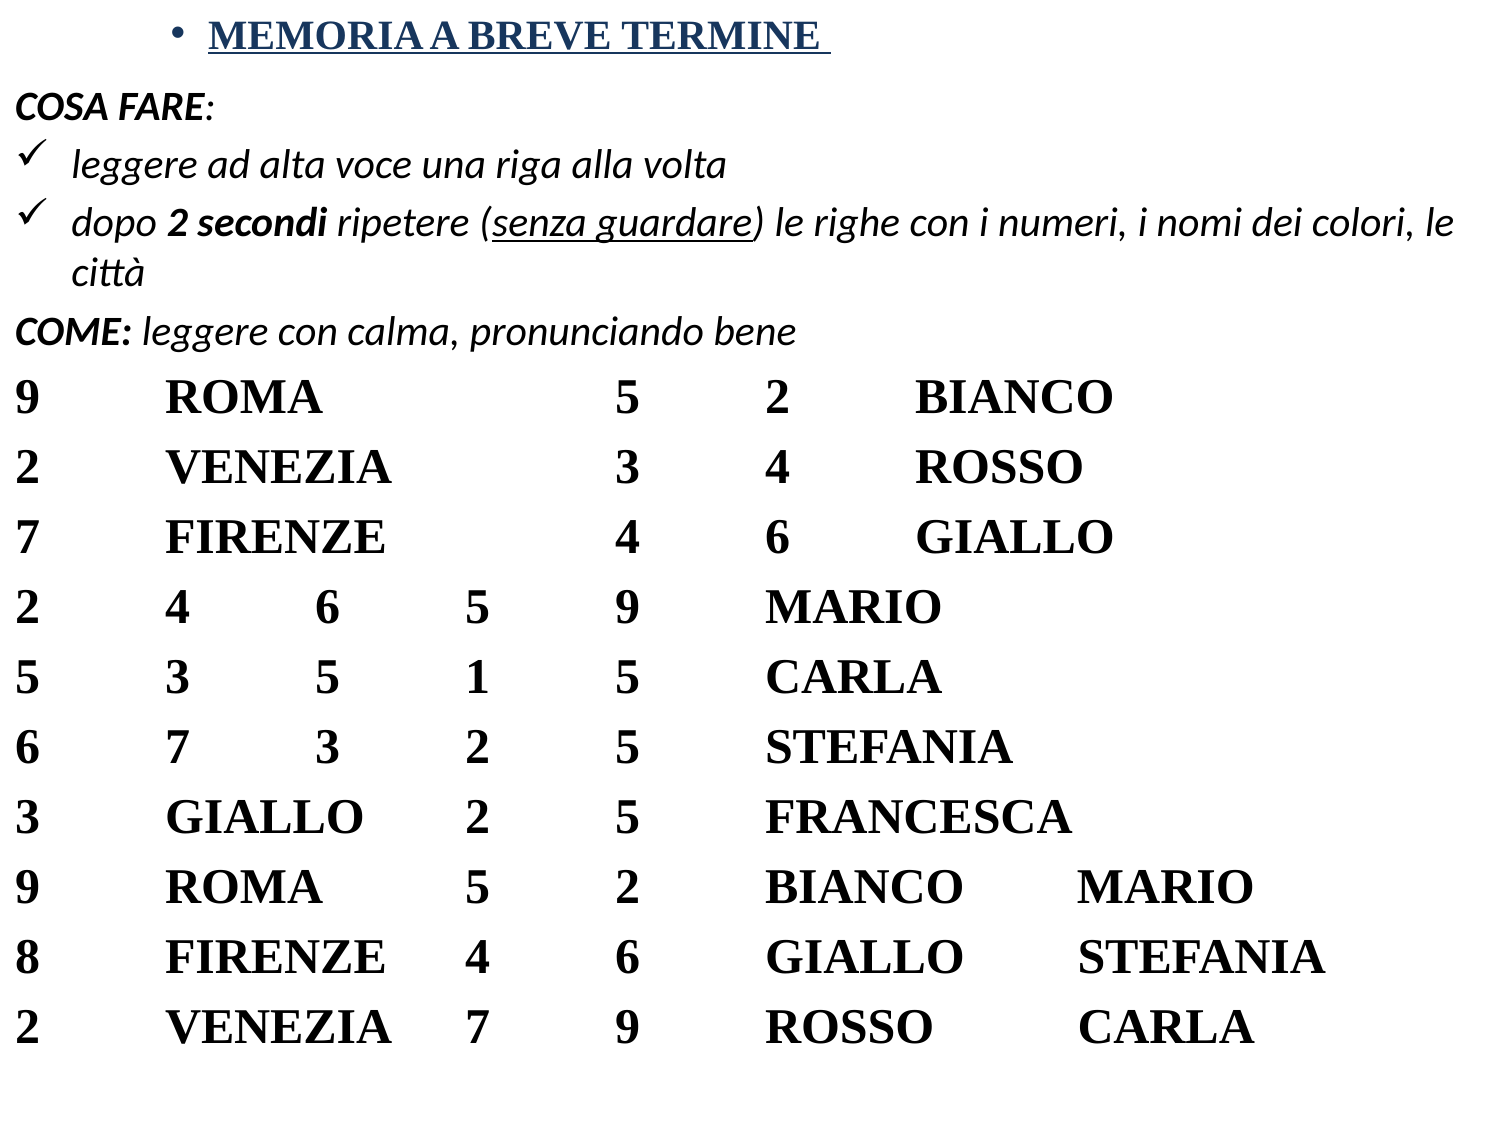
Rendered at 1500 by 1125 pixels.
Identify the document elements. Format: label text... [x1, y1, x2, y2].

list MEMORIA A BREVE TERMINE COSA FARE: leggere ad alta voce una riga alla volta dopo 2 secondi ripetere (senza guardare) le righe con i numeri, i nomi dei colori, le città COME: leggere con calma, pronunciando bene 9 ROMA 5 2 BIANCO 2 VENEZIA 3 4 ROSSO 7 FIRENZE 4 6 GIALLO 2 4 6 5 9 MARIO 5 3 5 1 5 CARLA 6 7 3 2 5 STEFANIA 3 GIALLO 2 5 FRANCESCA 9 ROMA 5 2 BIANCO MARIO 8 FIRENZE 4 6 GIALLO STEFANIA 2 VENEZIA 7 9 ROSSO CARLA [0, 0, 1483, 1125]
